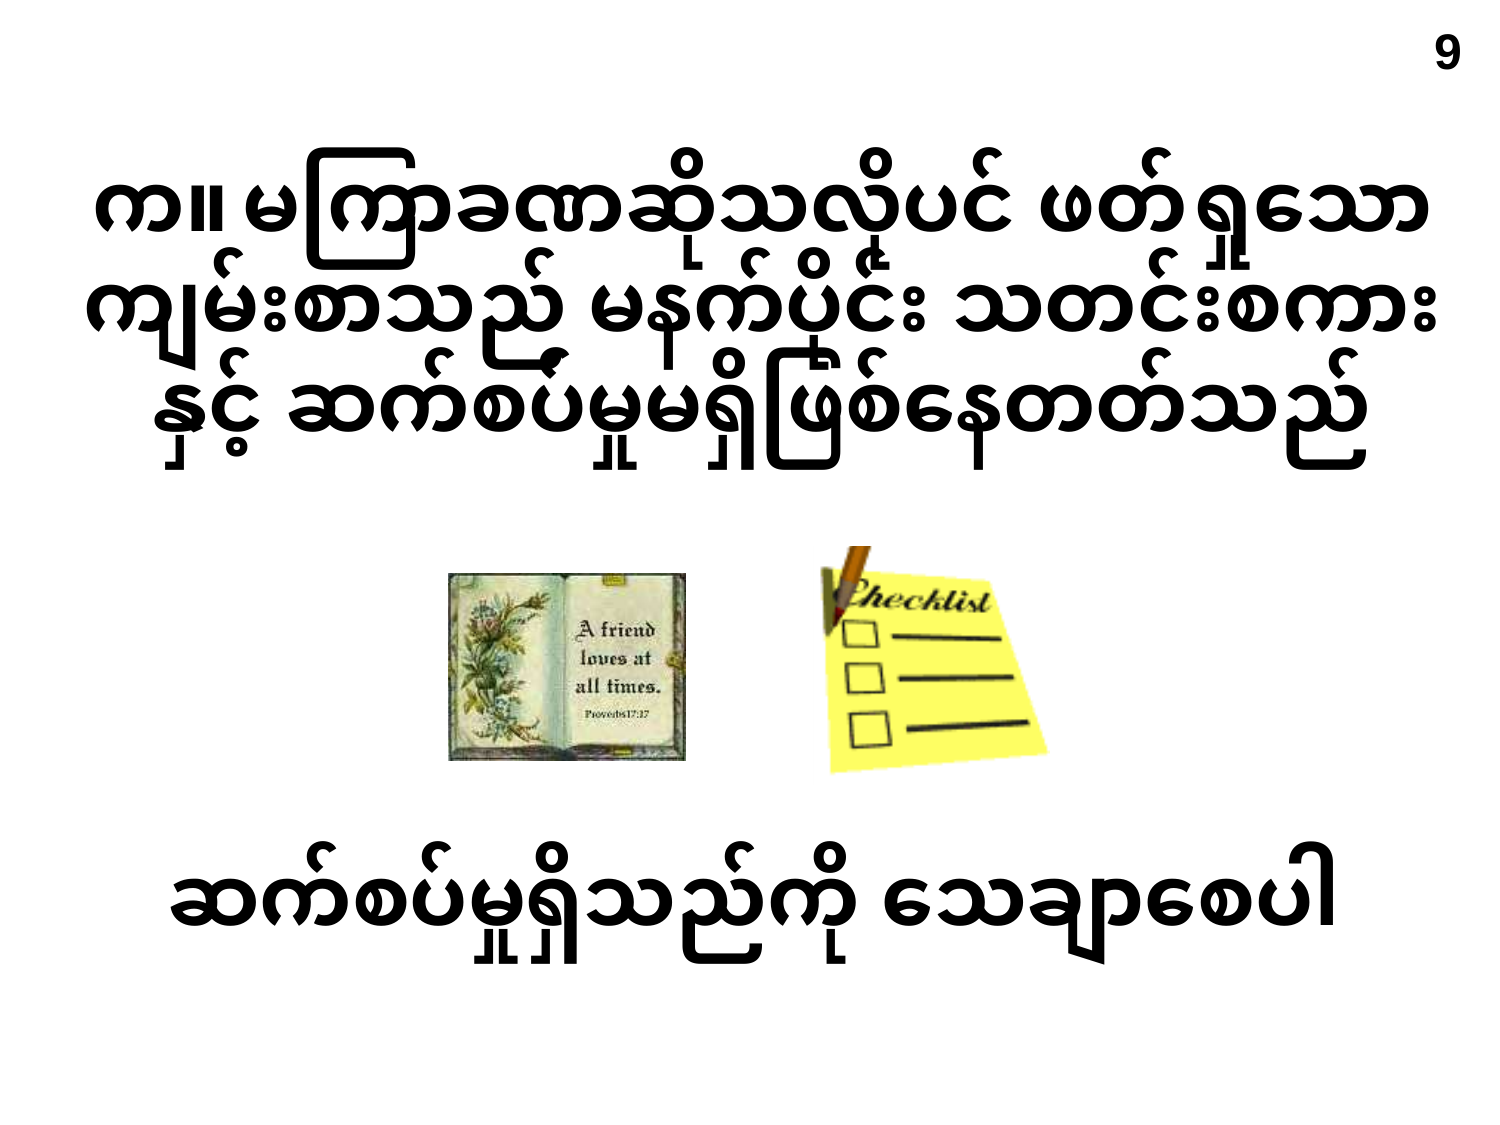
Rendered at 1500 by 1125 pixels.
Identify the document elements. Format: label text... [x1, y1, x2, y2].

text_box 9 [1412, 12, 1484, 88]
picture [812, 546, 1051, 785]
title က။ မကြာခဏဆိုသလိုပင် ဖတ်ရှုသော ကျမ်းစာသည် မနက်ပိုင်း သတင်းစကားနှင့် ဆက်စပ်မှုမရှိဖြစ်နေတတ်သည် [62, 154, 1463, 442]
picture [448, 573, 686, 761]
subtitle ဆက်စပ်မှုရှိသည်ကို သေချာစေပါ [12, 791, 1495, 992]
